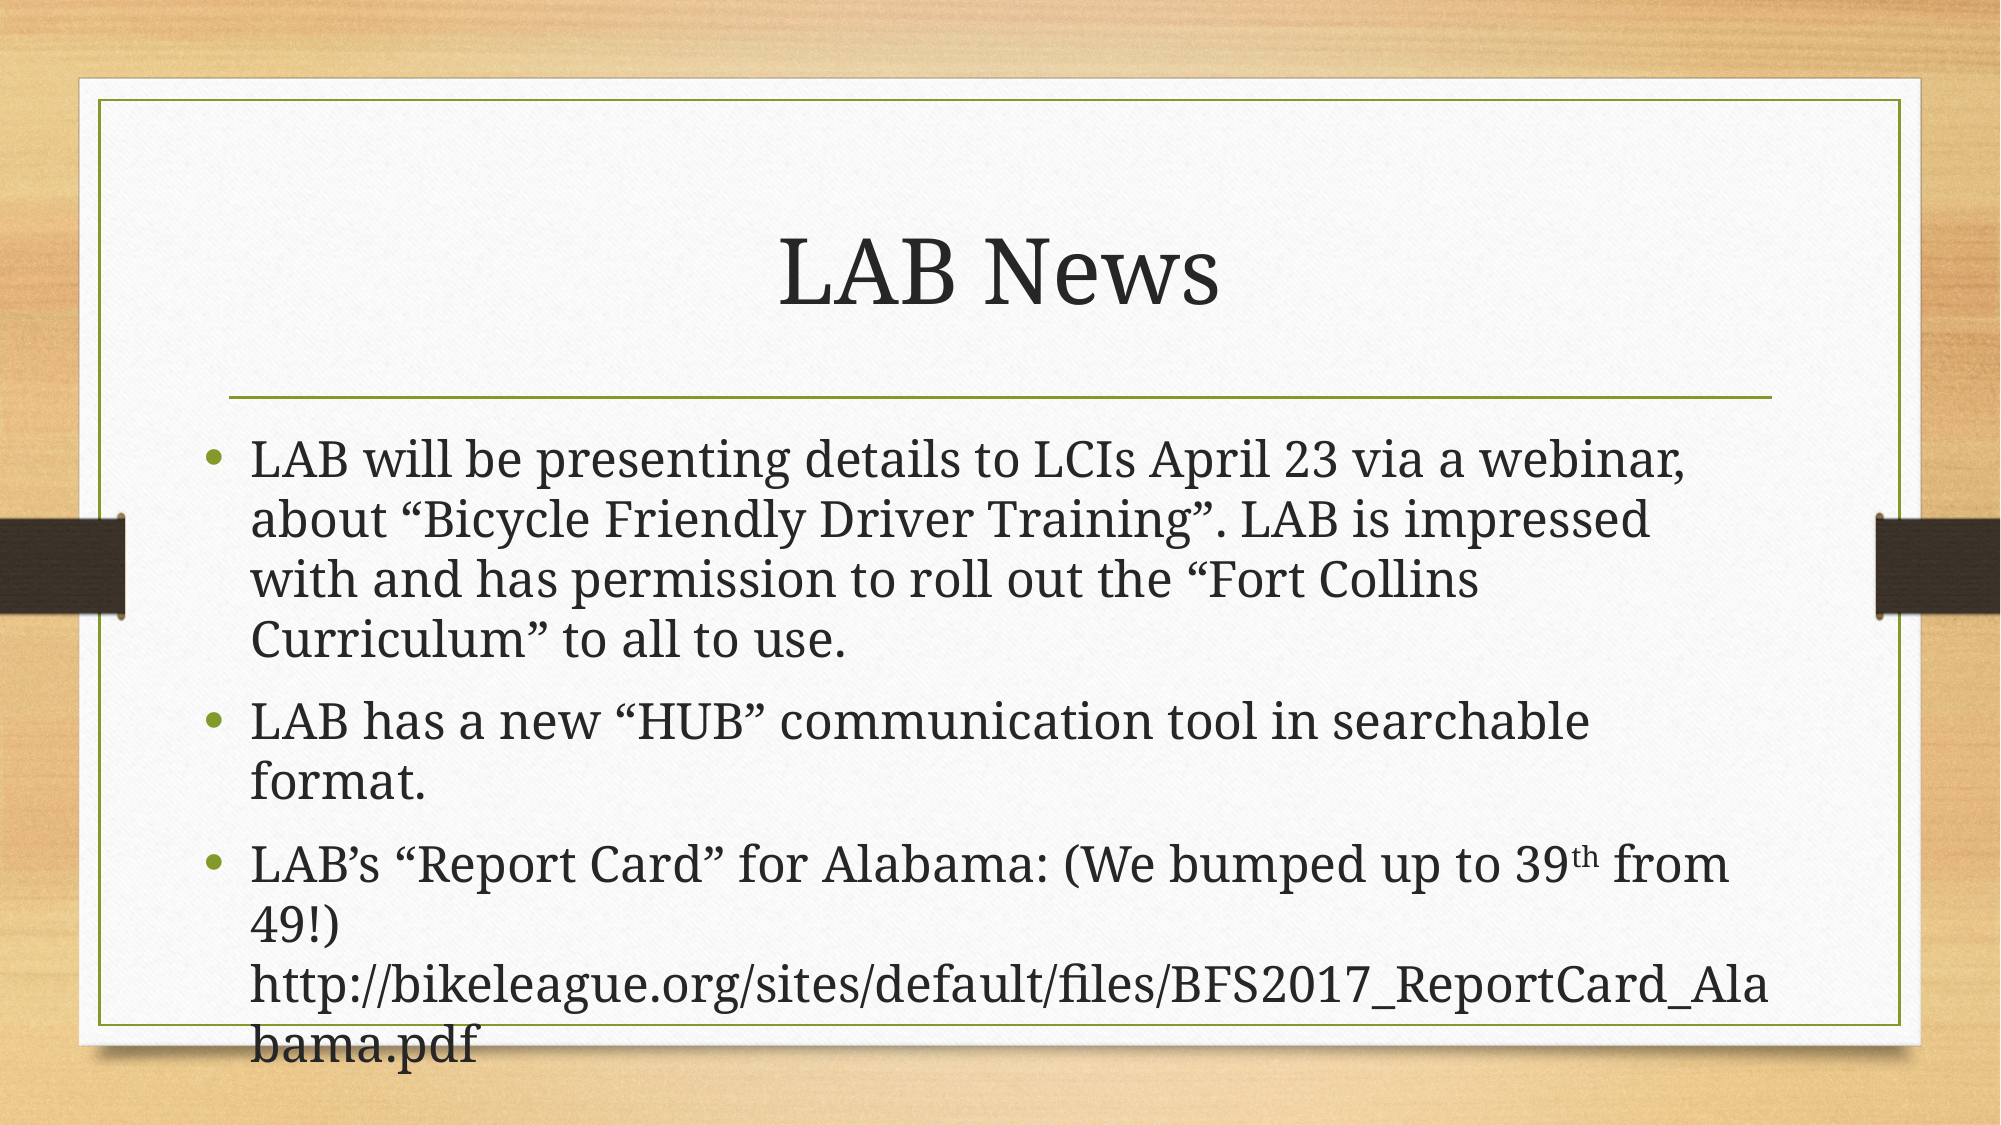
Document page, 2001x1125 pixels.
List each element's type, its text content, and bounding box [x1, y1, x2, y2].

title LAB News [212, 161, 1788, 375]
list LAB will be presenting details to LCIs April 23 via a webinar, about “Bicycle Friendly Driver Training”. LAB is impressed with and has permission to roll out the “Fort Collins Curriculum” to all to use. LAB has a new “HUB” communication tool in searchable format. LAB’s “Report Card” for Alabama: (We bumped up to 39th from 49!) http://bikeleague.org/sites/default/files/BFS2017_ReportCard_Alabama.pdf [189, 419, 1788, 964]
picture [0, 0, 2001, 1125]
